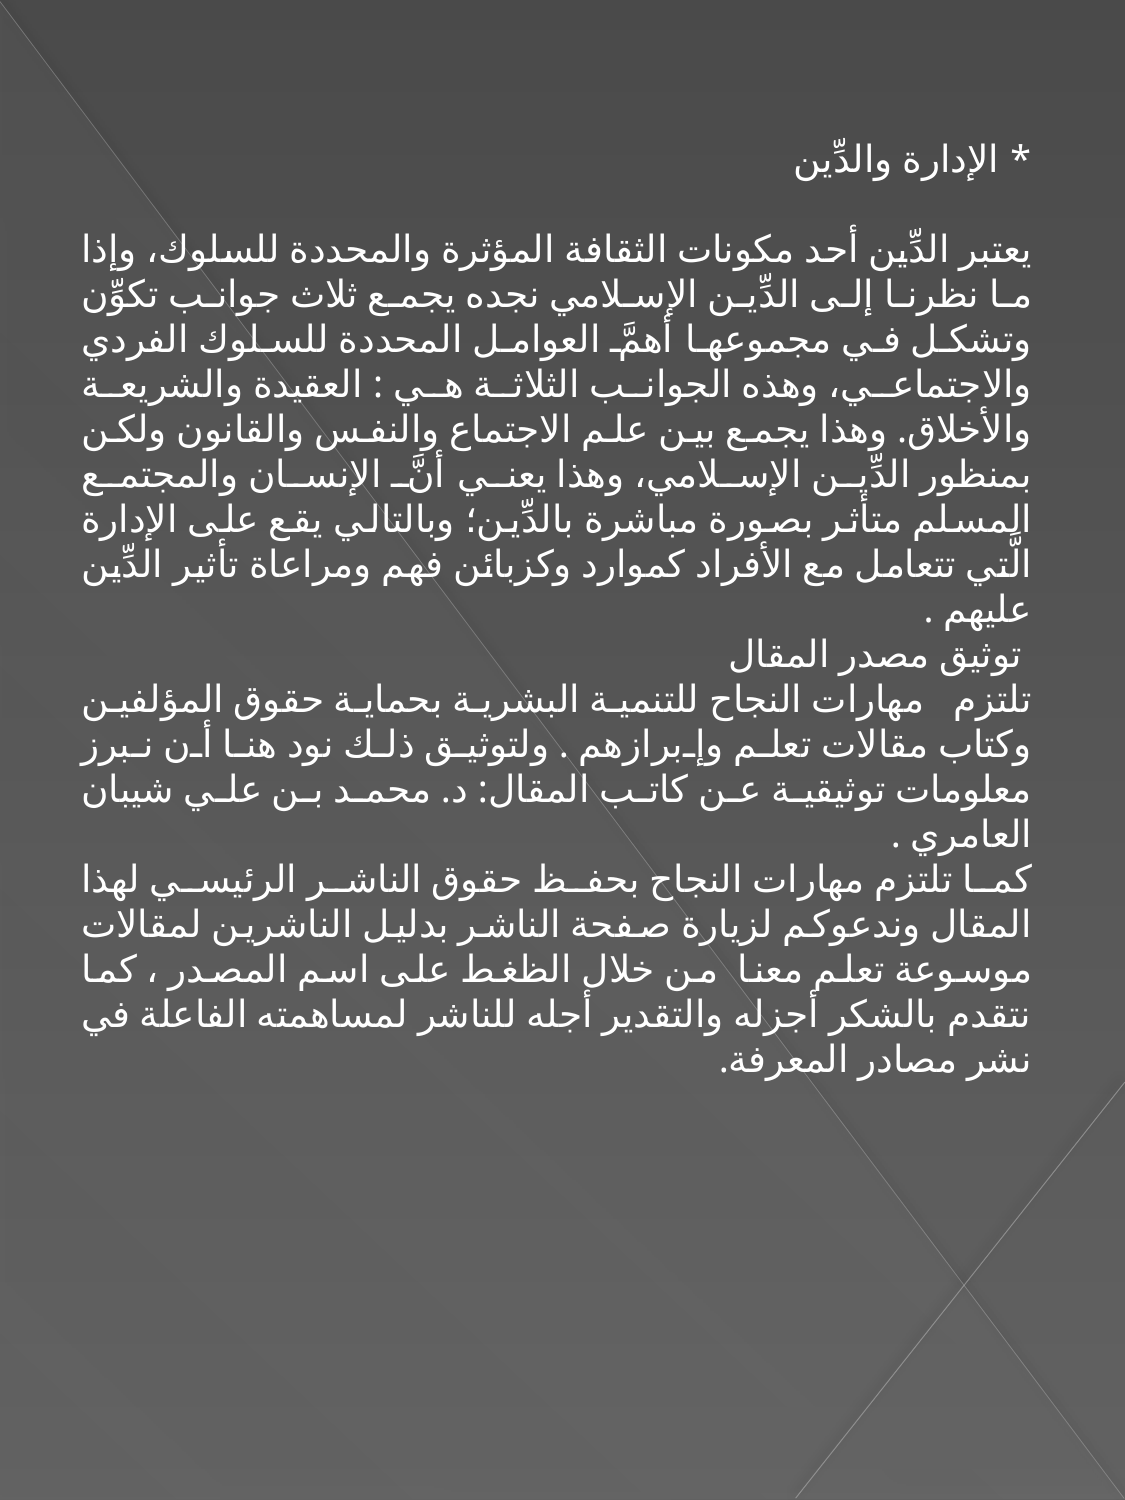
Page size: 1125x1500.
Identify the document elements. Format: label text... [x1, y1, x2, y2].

text_box * الإدارة والدِّين يعتبر الدِّين أحد مكونات الثقافة المؤثرة والمحددة للسلوك، وإذا ما نظرنا إلى الدِّين الإسلامي نجده يجمع ثلاث جوانب تكوِّن وتشكل في مجموعها أهمَّ العوامل المحددة للسلوك الفردي والاجتماعي، وهذه الجوانب الثلاثة هي : العقيدة والشريعة والأخلاق. وهذا يجمع بين علم الاجتماع والنفس والقانون ولكن بمنظور الدِّين الإسلامي، وهذا يعني أنَّ الإنسان والمجتمع المسلم متأثر بصورة مباشرة بالدِّين؛ وبالتالي يقع على الإدارة الَّتي تتعامل مع الأفراد كموارد وكزبائن فهم ومراعاة تأثير الدِّين عليهم . توثيق مصدر المقال تلتزم مهارات النجاح للتنمية البشرية بحماية حقوق المؤلفين وكتاب مقالات تعلم وإبرازهم . ولتوثيق ذلك نود هنا أن نبرز معلومات توثيقية عن كاتب المقال: د. محمد بن علي شيبان العامري . كما تلتزم مهارات النجاح بحفظ حقوق الناشر الرئيسي لهذا المقال وندعوكم لزيارة صفحة الناشر بدليل الناشرين لمقالات موسوعة تعلم معنا من خلال الظغط على اسم المصدر ، كما نتقدم بالشكر أجزله والتقدير أجله للناشر لمساهمته الفاعلة في نشر مصادر المعرفة. [66, 38, 1047, 1313]
